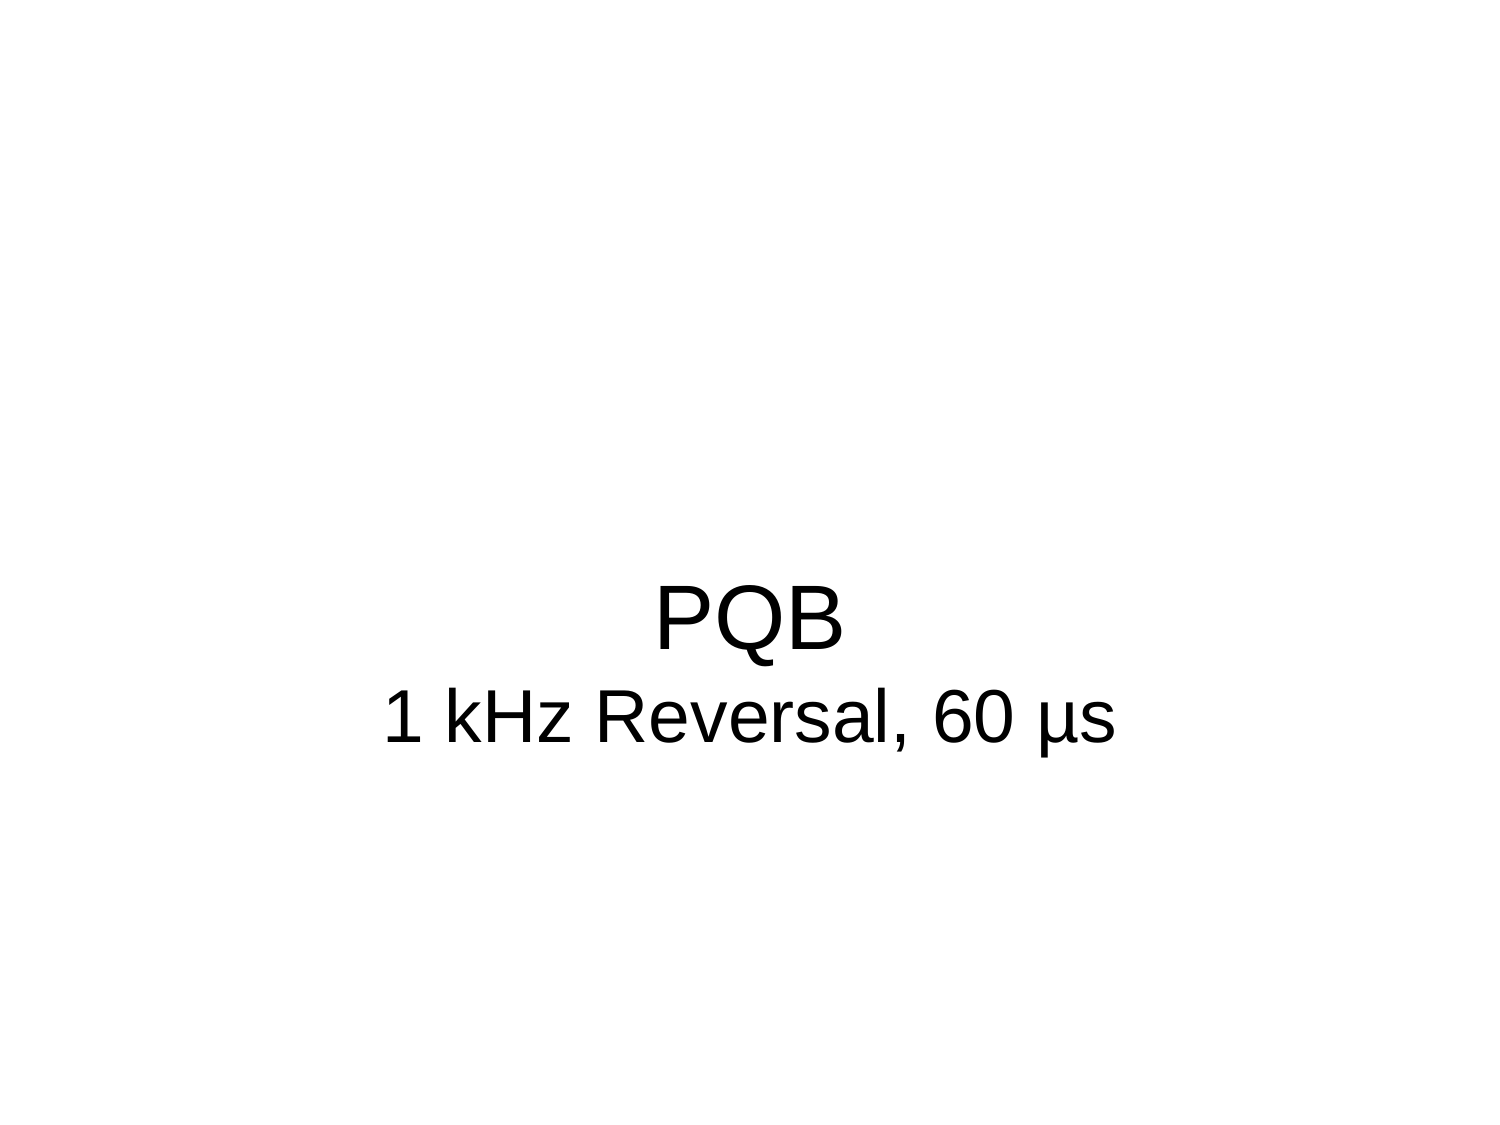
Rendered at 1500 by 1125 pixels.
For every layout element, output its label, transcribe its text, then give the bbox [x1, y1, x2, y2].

text_box PQB 1 kHz Reversal, 60 µs [74, 549, 1425, 788]
